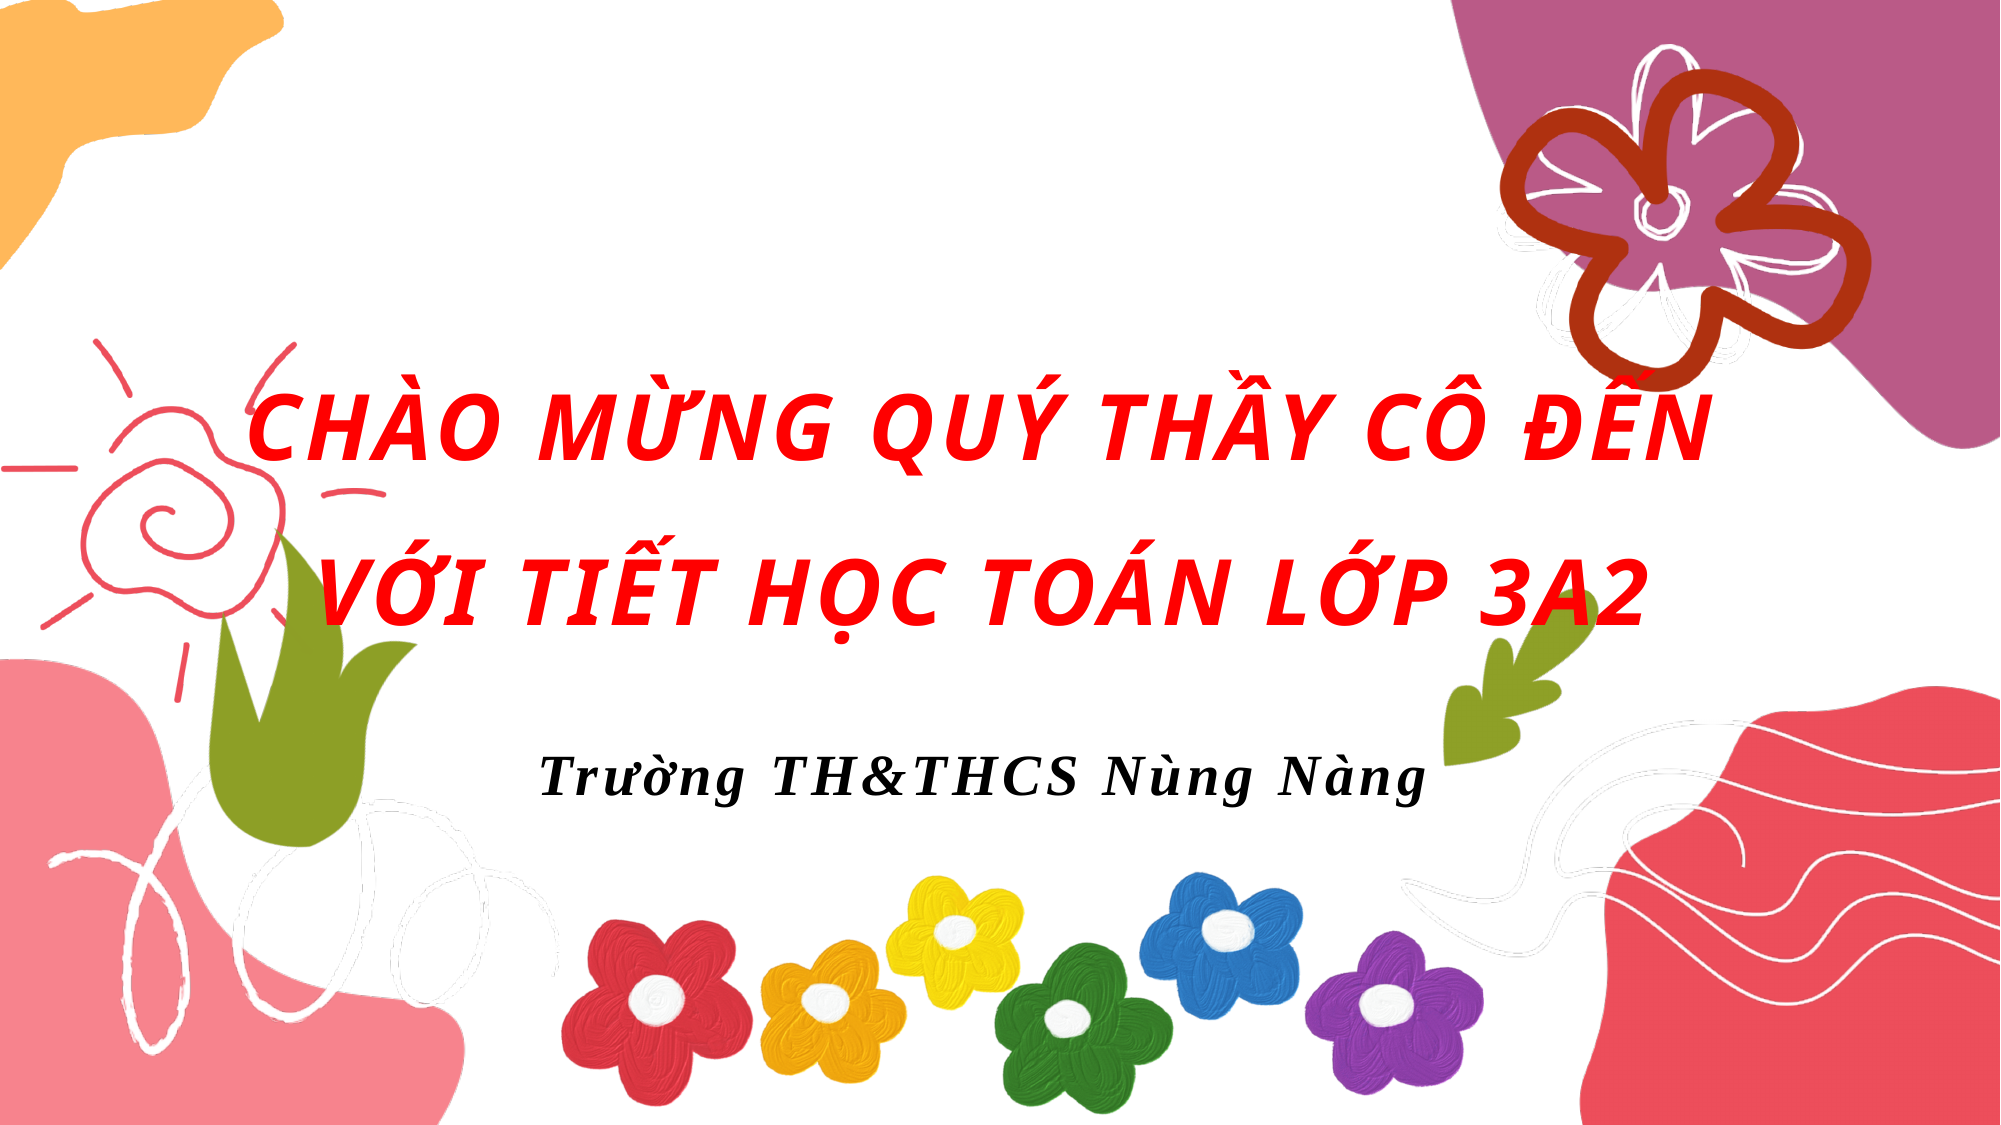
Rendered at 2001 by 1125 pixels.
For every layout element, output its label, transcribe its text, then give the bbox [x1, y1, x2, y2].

text_box CHÀO MỪNG QUÝ THẦY CÔ ĐẾN VỚI TIẾT HỌC TOÁN LỚP 3A2 Trường TH&THCS Nùng Nàng [161, 204, 1803, 869]
picture [0, 338, 2000, 1125]
picture [0, 0, 294, 270]
picture [1268, 0, 2000, 649]
